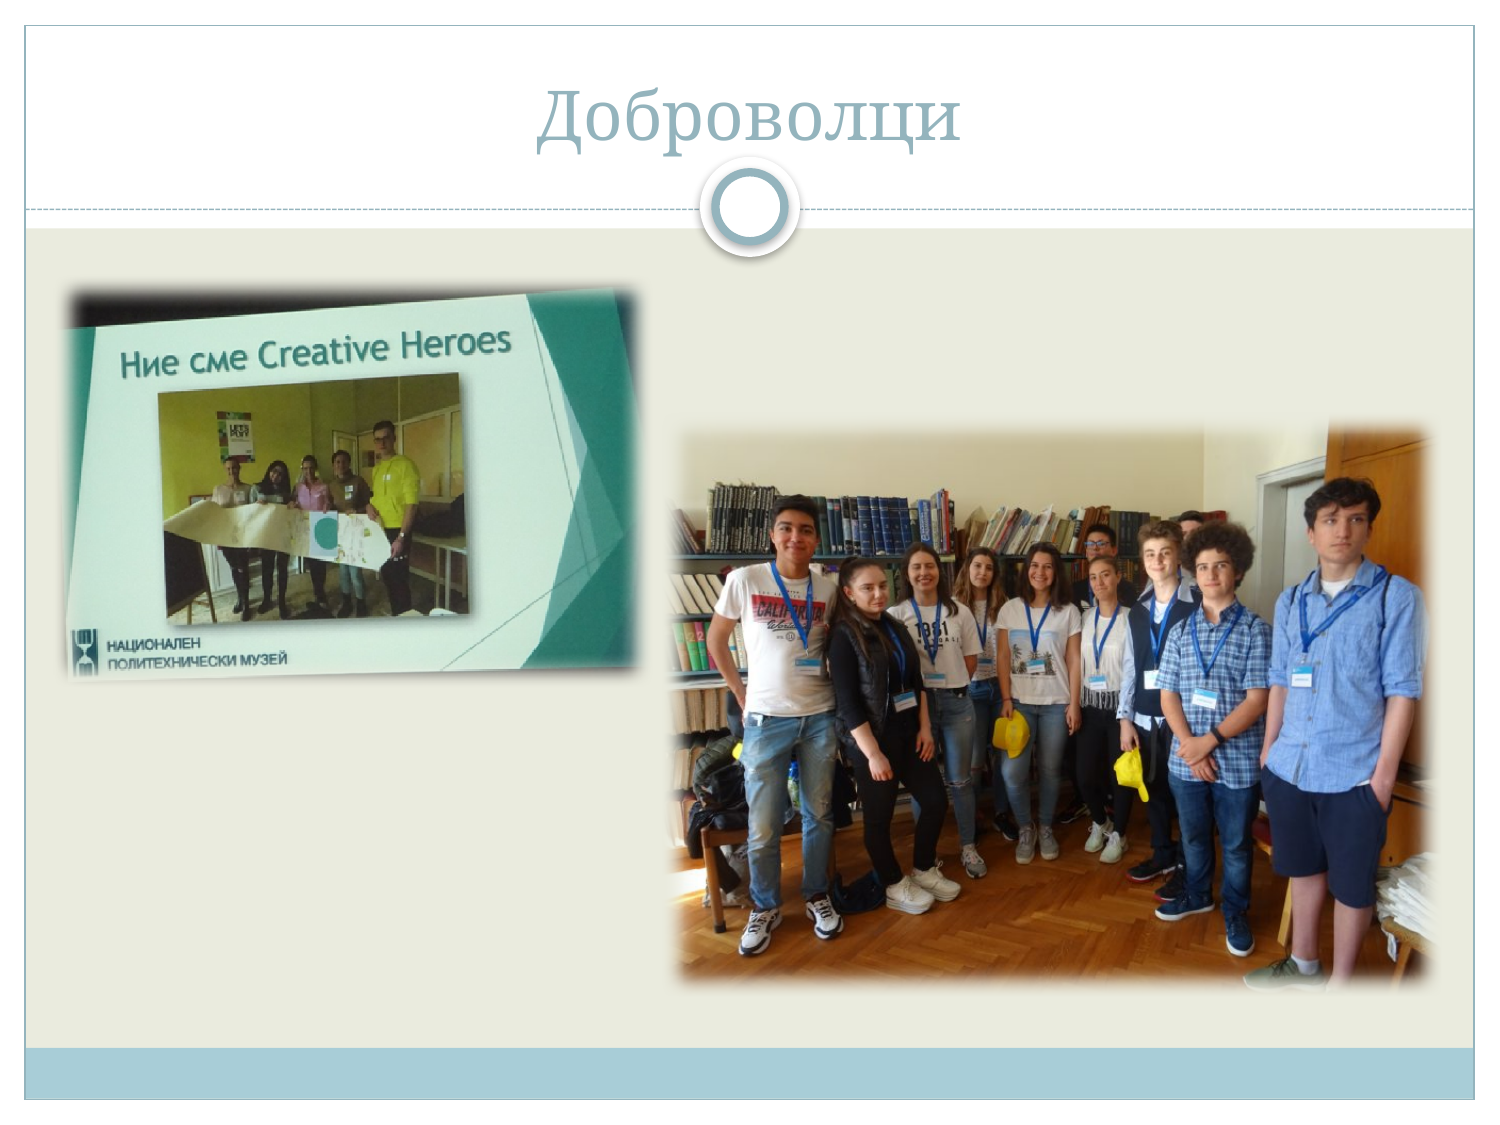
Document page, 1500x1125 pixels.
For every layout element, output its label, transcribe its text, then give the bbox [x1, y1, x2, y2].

picture [662, 412, 1442, 998]
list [53, 274, 653, 688]
title Доброволци [49, 37, 1450, 162]
